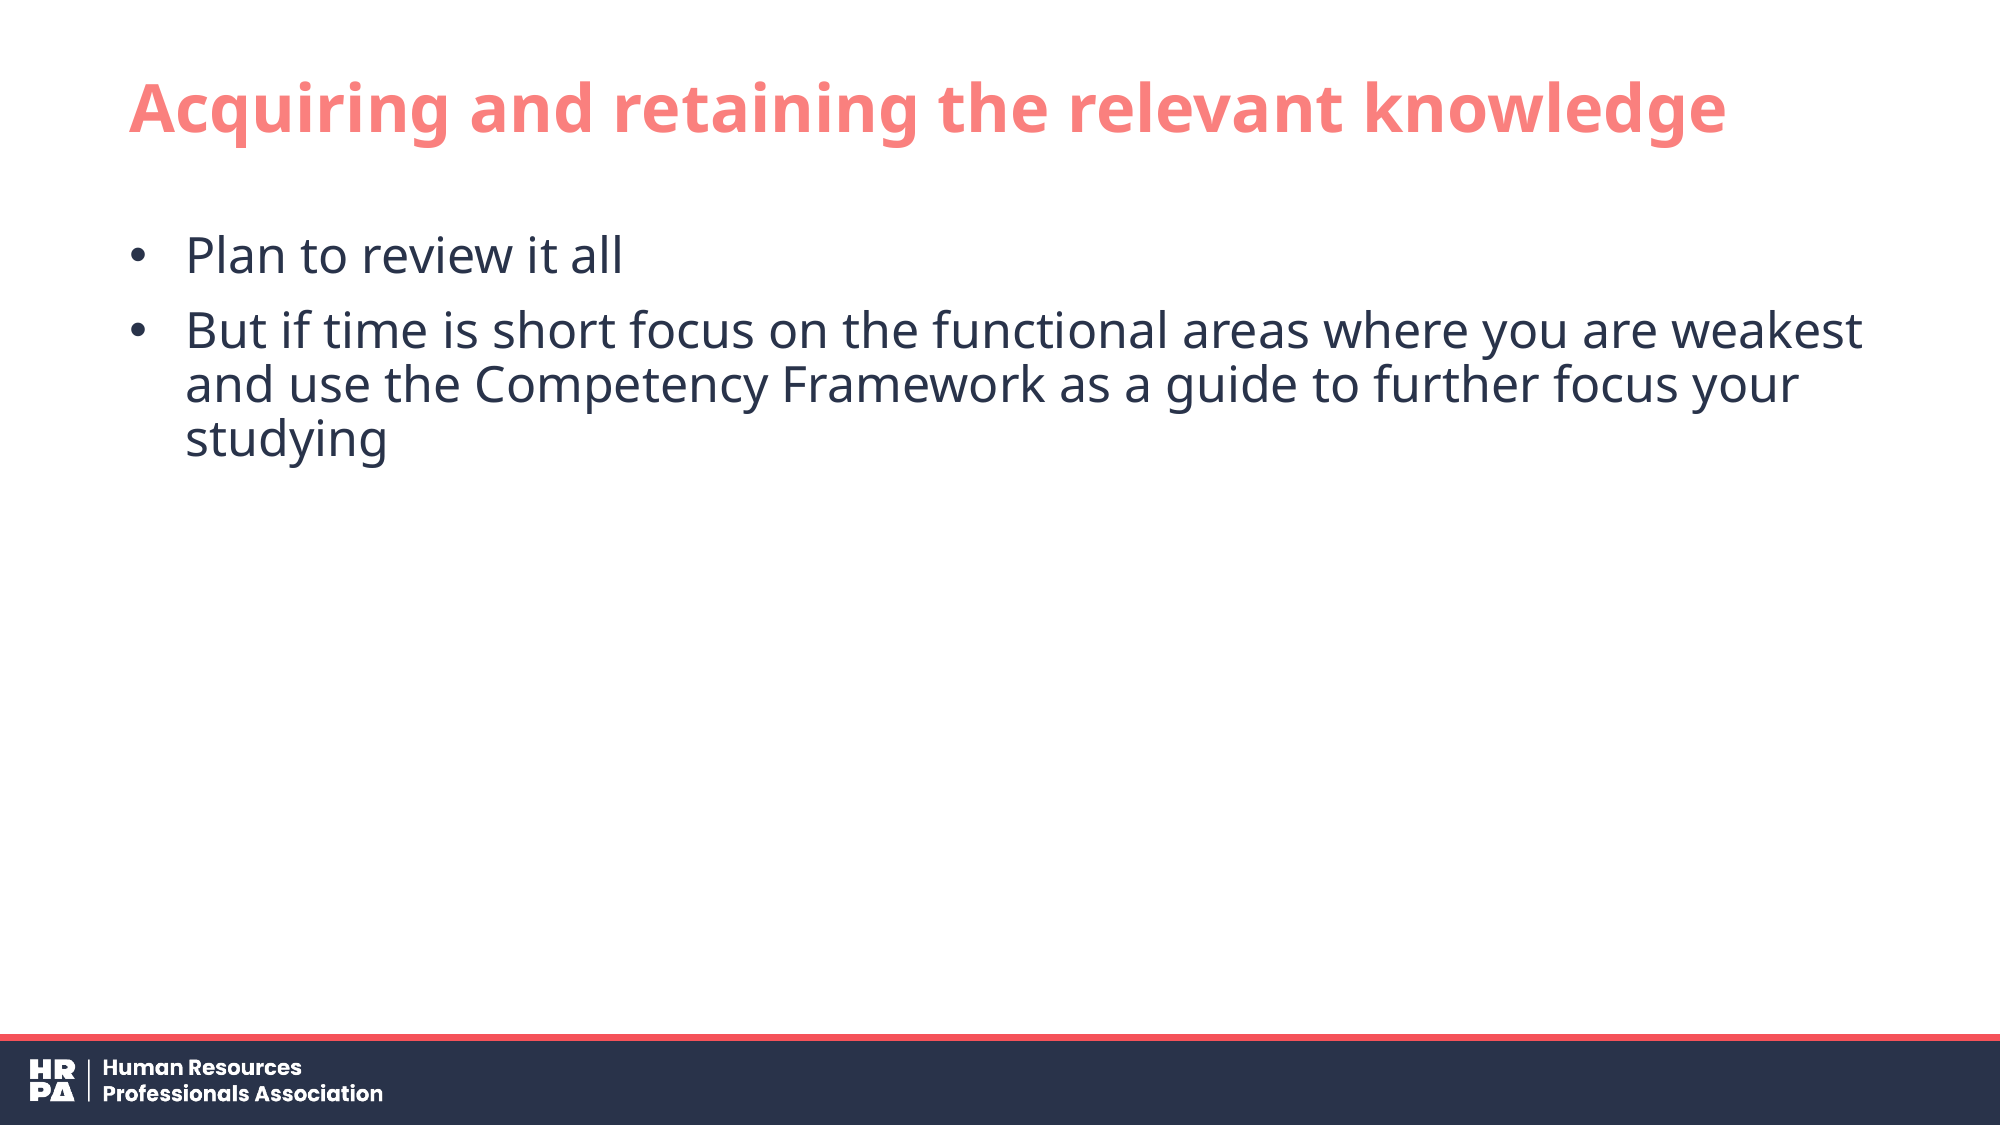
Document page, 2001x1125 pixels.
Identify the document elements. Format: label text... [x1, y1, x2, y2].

title Acquiring and retaining the relevant knowledge [114, 68, 1863, 200]
list Plan to review it all But if time is short focus on the functional areas where you are weakest and use the Competency Framework as a guide to further focus your studying [114, 223, 1880, 1020]
picture [21, 1051, 391, 1109]
